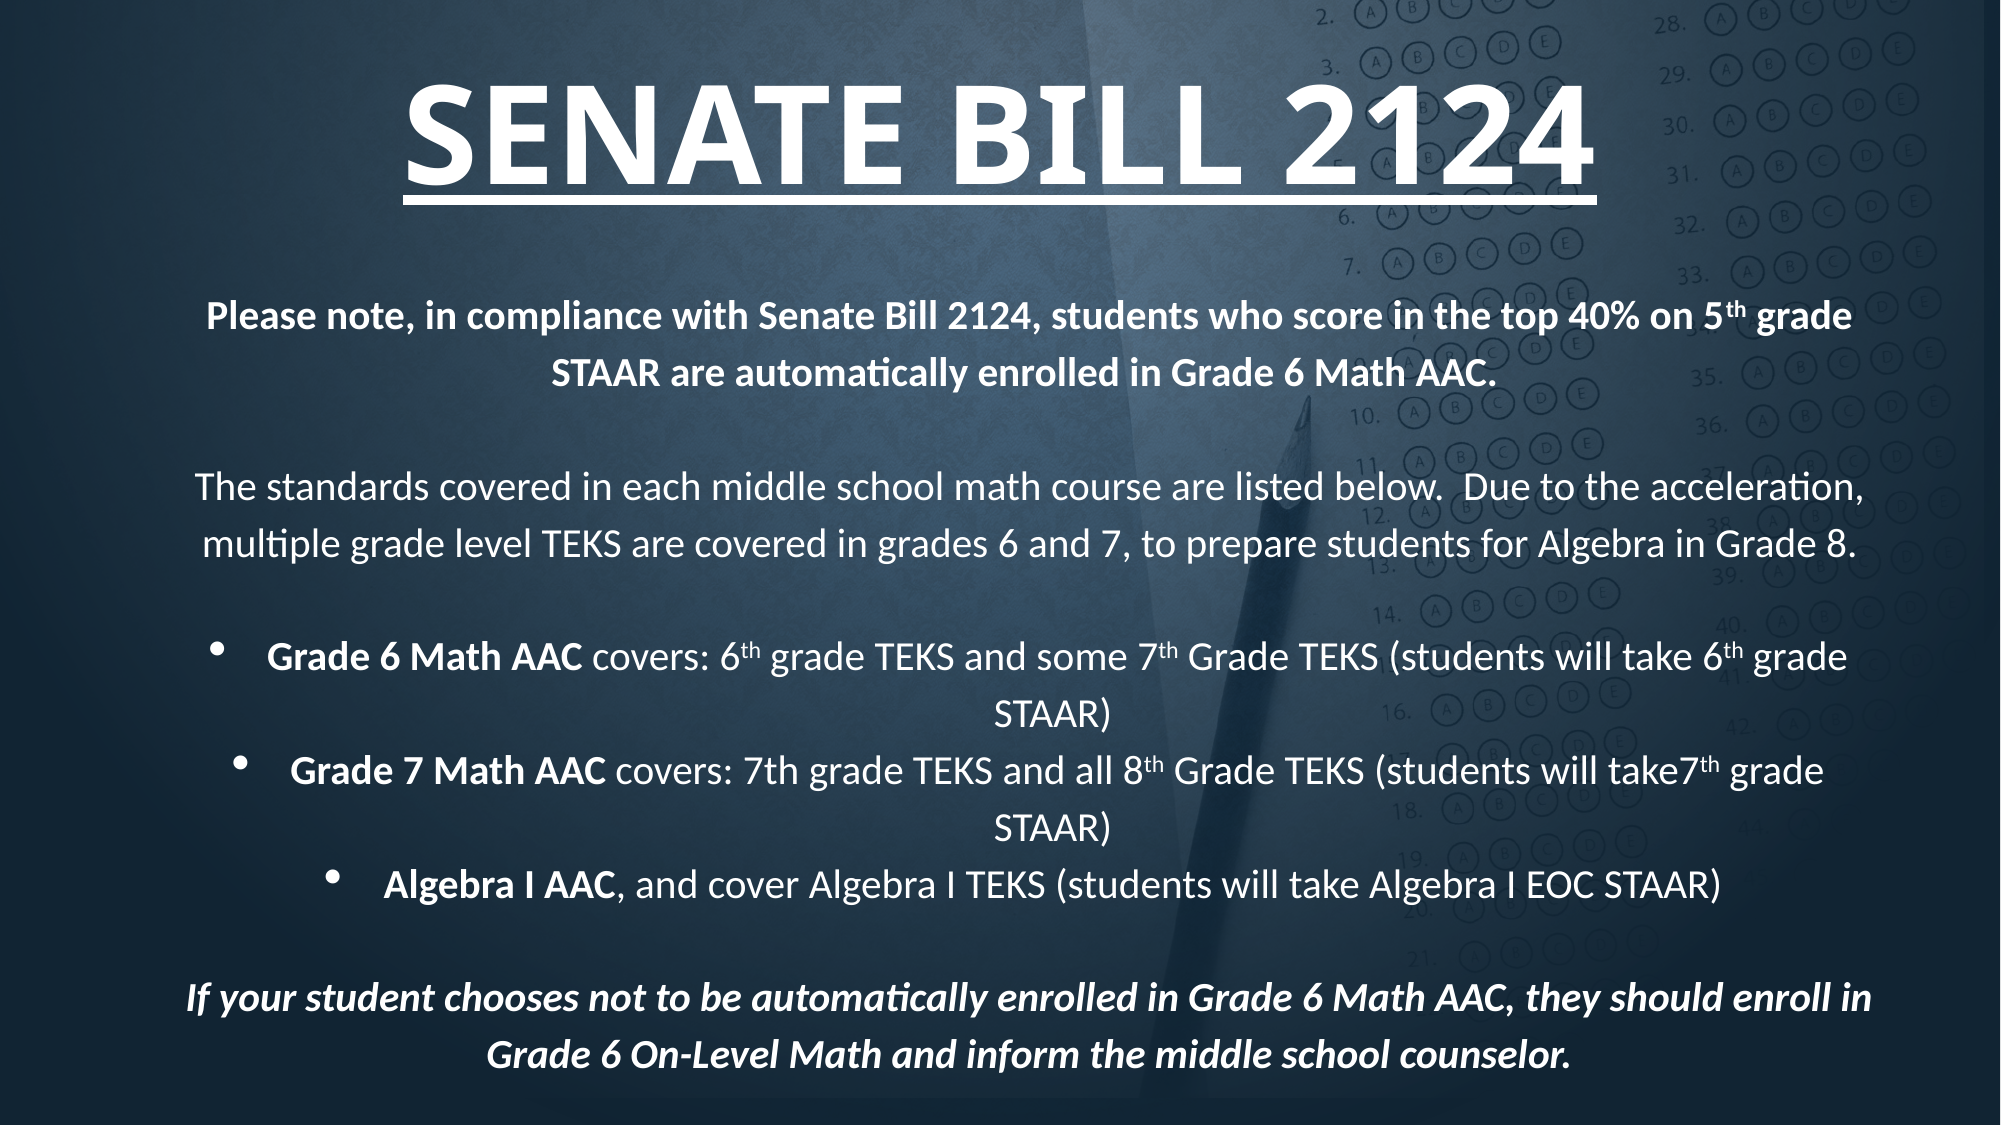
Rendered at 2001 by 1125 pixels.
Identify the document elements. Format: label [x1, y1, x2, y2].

text_box [0, 0, 2000, 1125]
picture [0, 0, 1984, 1099]
